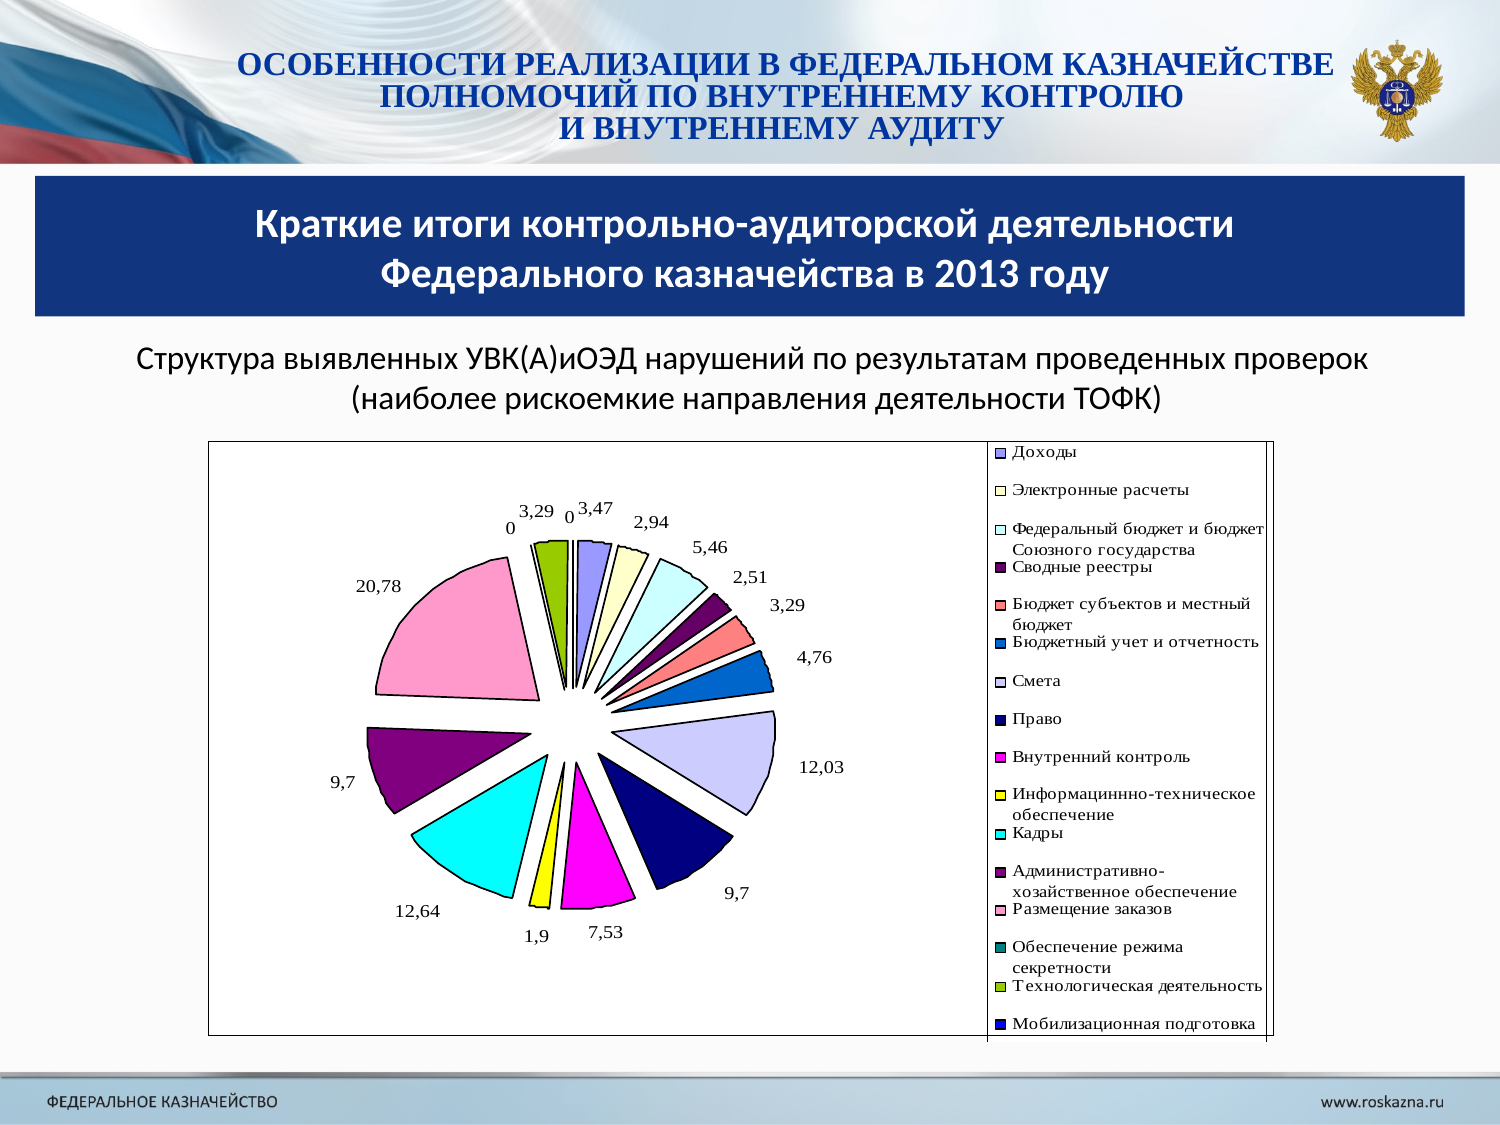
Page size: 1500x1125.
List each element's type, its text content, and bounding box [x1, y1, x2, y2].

text_box Краткие итоги контрольно-аудиторской деятельности Федерального казначейства в 2013 году [33, 174, 1467, 318]
picture [0, 0, 1500, 328]
text_box ОСОБЕННОСТИ РЕАЛИЗАЦИИ В ФЕДЕРАЛЬНОМ КАЗНАЧЕЙСТВЕ ПОЛНОМОЧИЙ ПО ВНУТРЕННЕМУ КОНТРОЛЮ И ВНУТРЕННЕМУ АУДИТУ [194, 42, 1379, 154]
picture [0, 424, 1500, 1125]
text_box Структура выявленных УВК(А)иОЭД нарушений по результатам проведенных проверок (наиболее рискоемкие направления деятельности ТОФК) [0, 328, 1500, 424]
